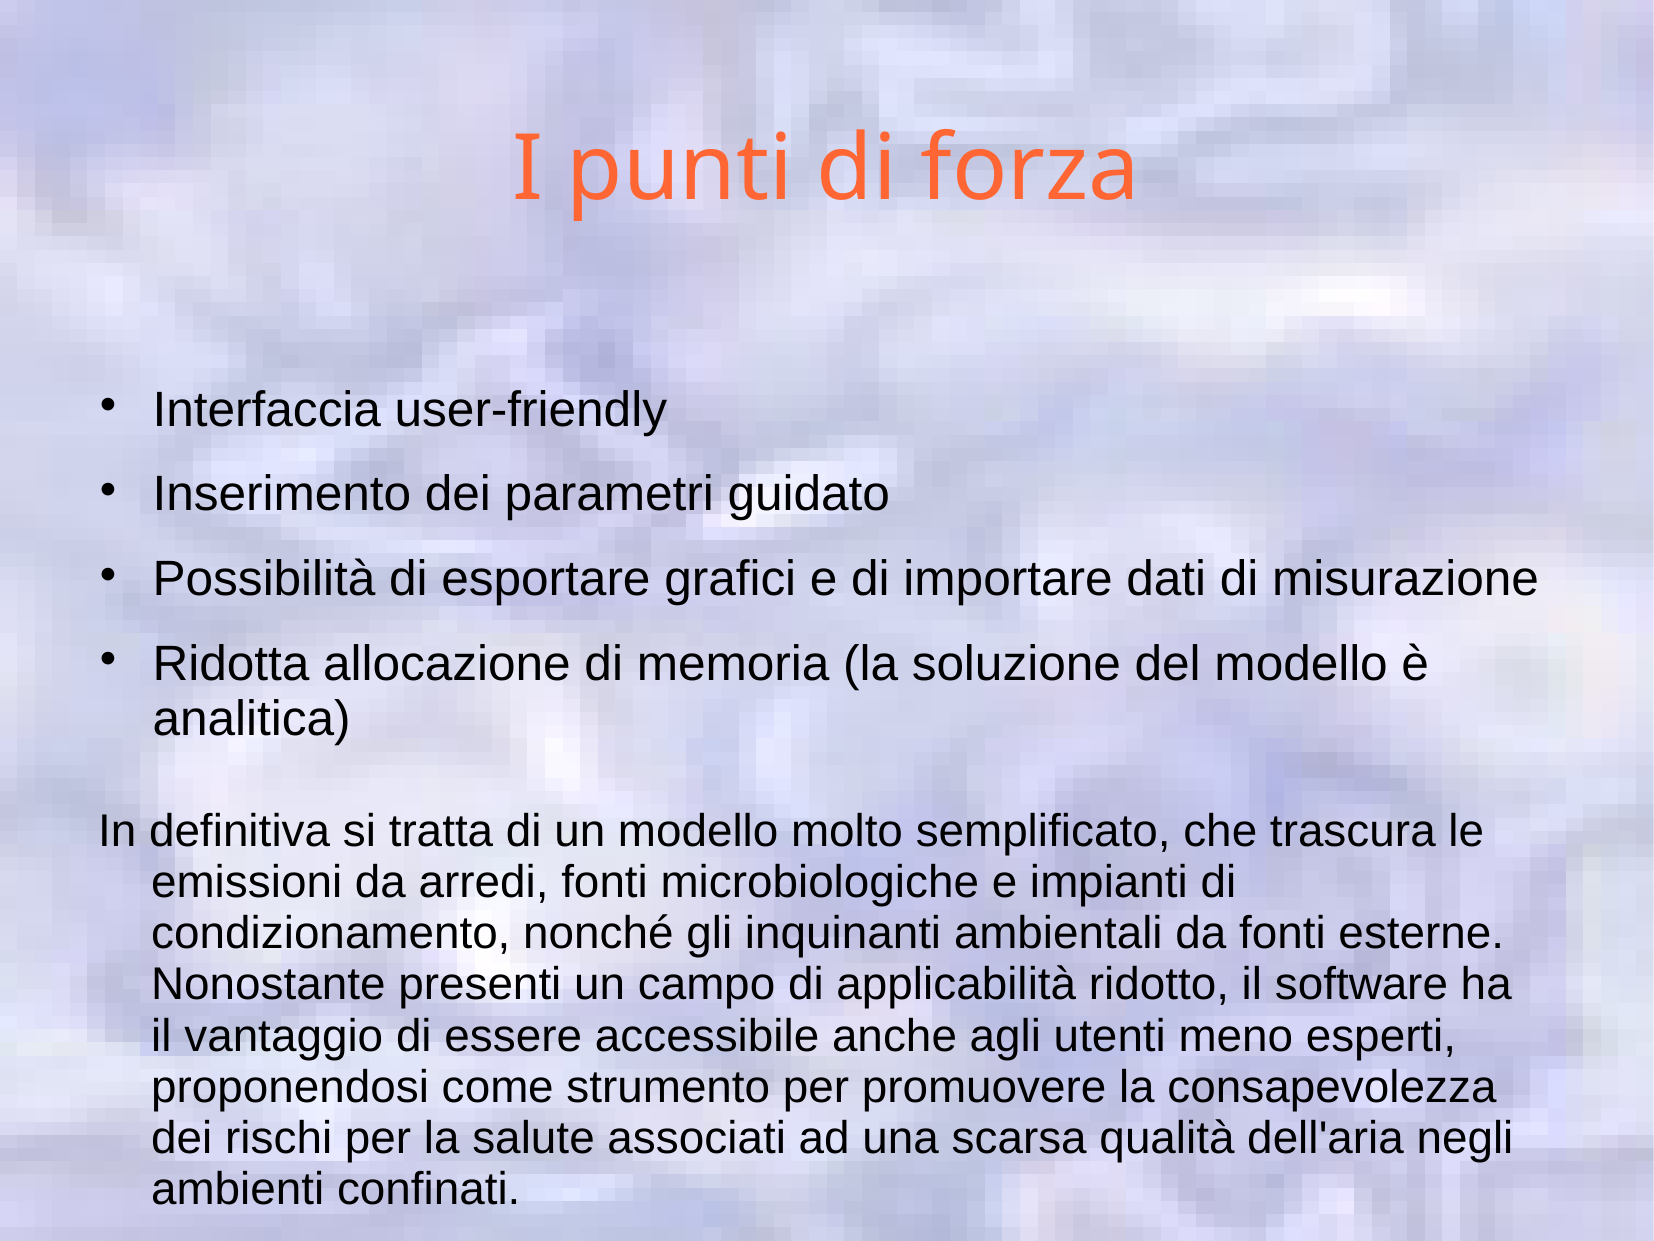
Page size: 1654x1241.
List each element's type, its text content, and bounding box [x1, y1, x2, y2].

picture [0, 0, 1654, 1241]
list Interfaccia user-friendly Inserimento dei parametri guidato Possibilità di esportare grafici e di importare dati di misurazione Ridotta allocazione di memoria (la soluzione del modello è analitica) [82, 290, 1548, 768]
text_box In definitiva si tratta di un modello molto semplificato, che trascura le emissioni da arredi, fonti microbiologiche e impianti di condizionamento, nonché gli inquinanti ambientali da fonti esterne. Nonostante presenti un campo di applicabilità ridotto, il software ha il vantaggio di essere accessibile anche agli utenti meno esperti, proponendosi come strumento per promuovere la consapevolezza dei rischi per la salute associati ad una scarsa qualità dell'aria negli ambienti confinati. [80, 802, 1536, 1146]
title I punti di forza [82, 49, 1571, 257]
